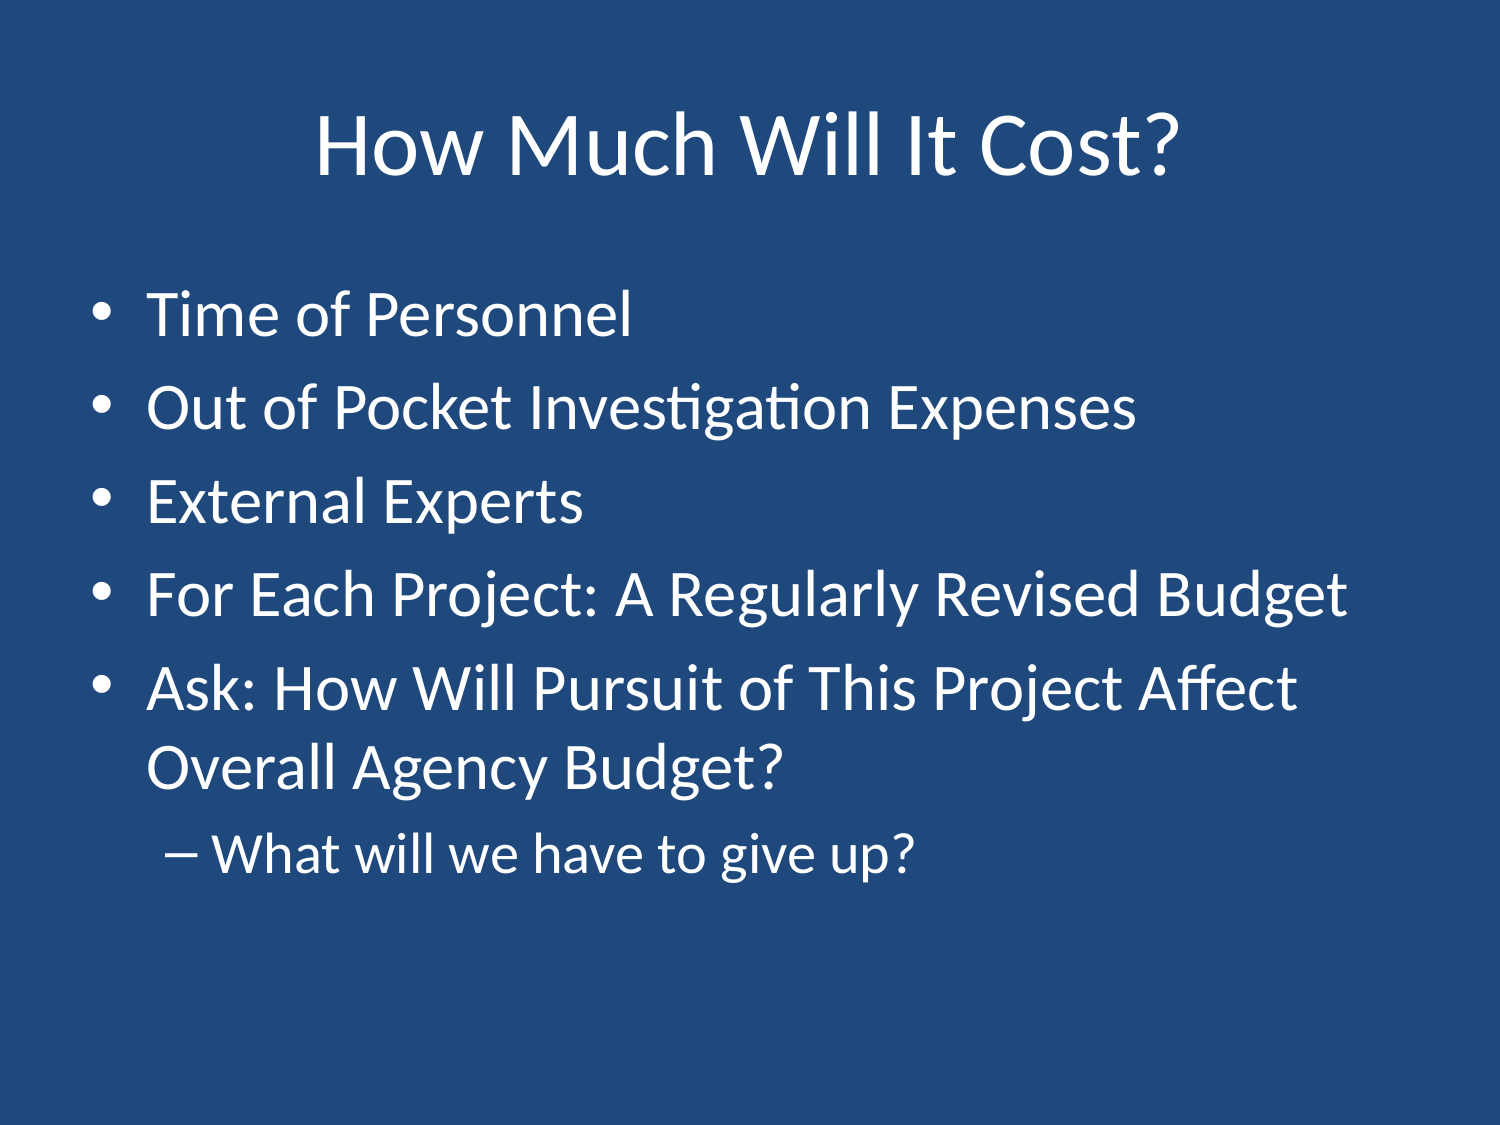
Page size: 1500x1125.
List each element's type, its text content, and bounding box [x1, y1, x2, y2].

title How Much Will It Cost? [75, 45, 1425, 233]
list Time of Personnel Out of Pocket Investigation Expenses External Experts For Each Project: A Regularly Revised Budget Ask: How Will Pursuit of This Project Affect Overall Agency Budget? What will we have to give up? [75, 262, 1425, 1005]
